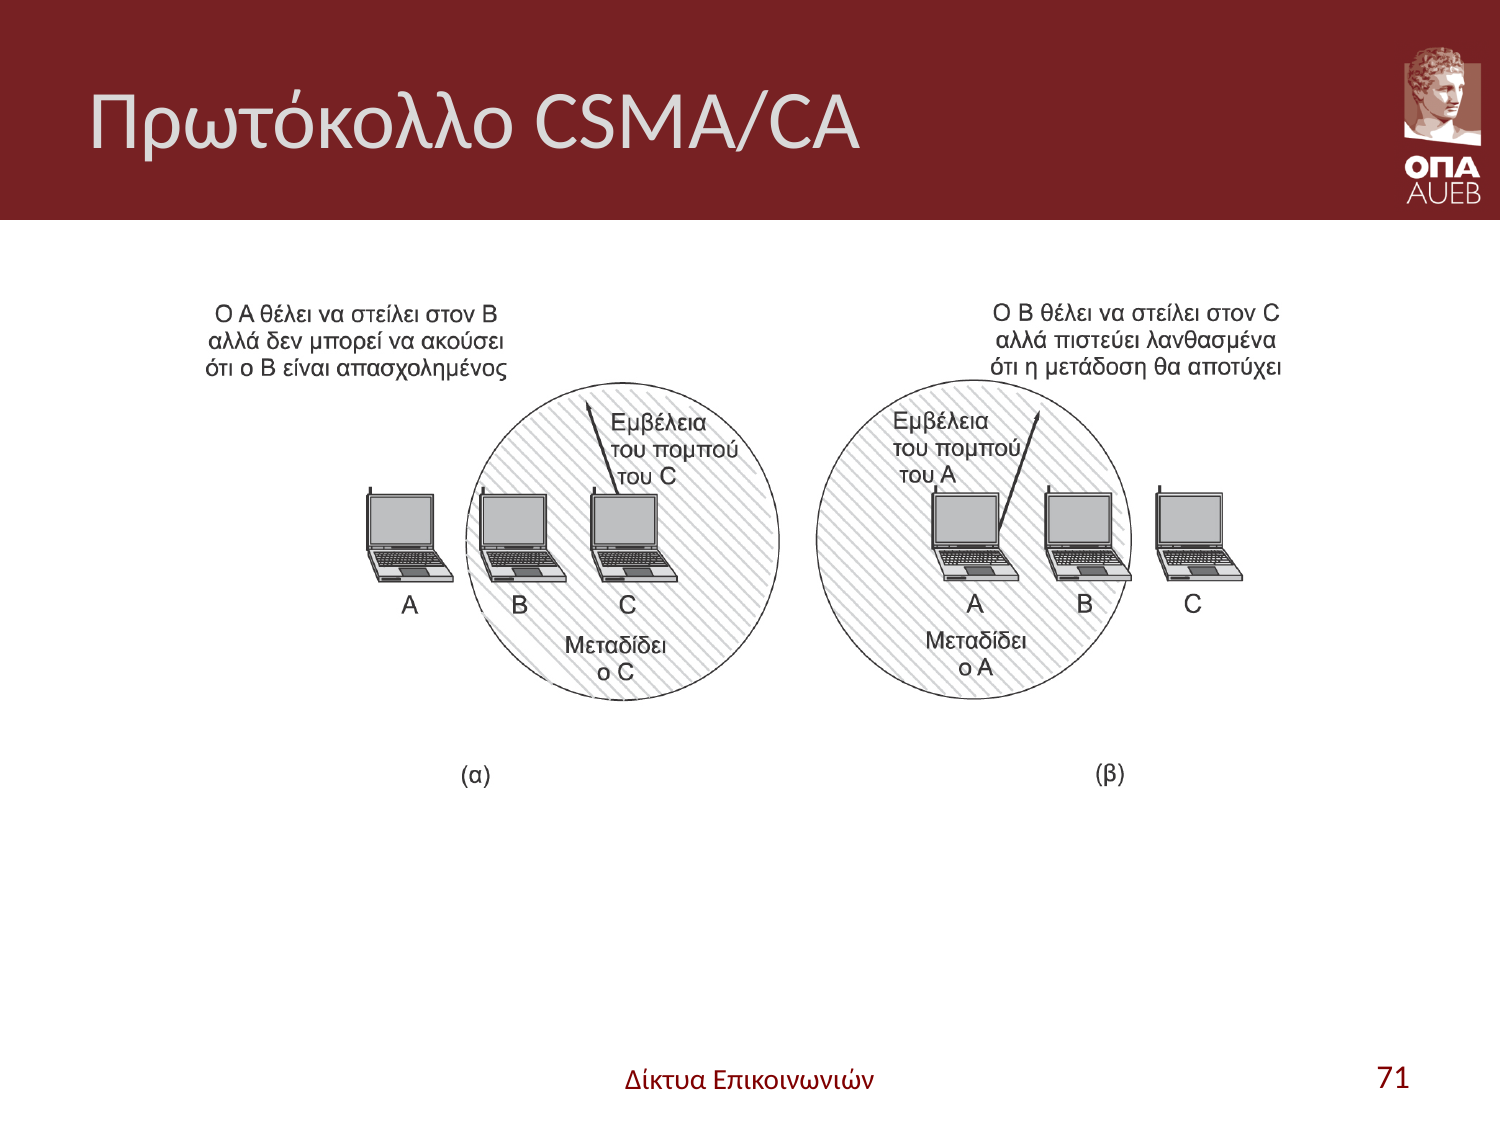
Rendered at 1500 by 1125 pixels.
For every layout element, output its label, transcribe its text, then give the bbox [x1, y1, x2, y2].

picture [206, 302, 1282, 789]
footer Δίκτυα Επικοινωνιών [512, 1024, 988, 1103]
picture [1394, 40, 1489, 212]
slide_number 71 [1074, 1024, 1425, 1103]
title Πρωτόκολλο CSMA/CA [73, 23, 1376, 209]
